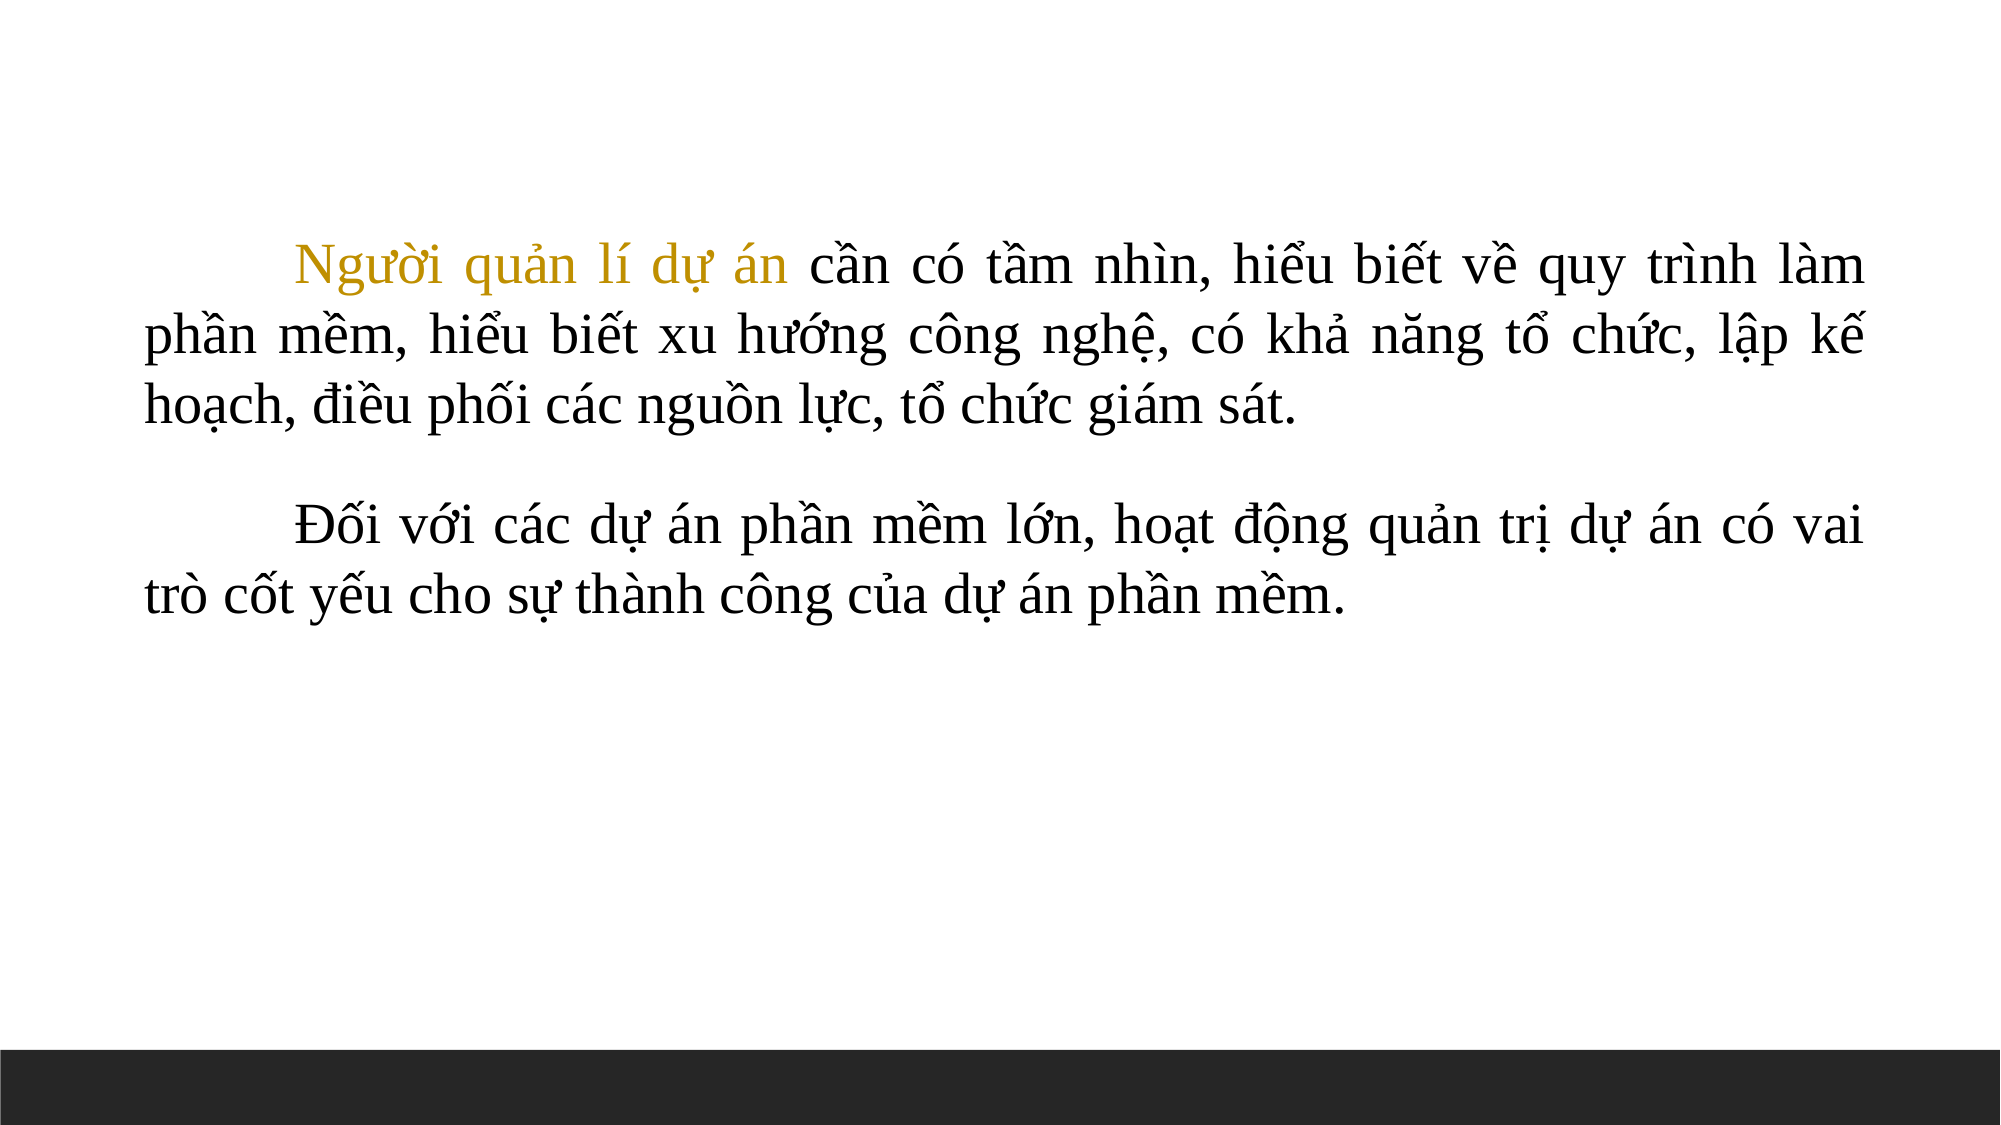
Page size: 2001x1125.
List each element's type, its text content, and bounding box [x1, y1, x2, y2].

text_box Người quản lí dự án cần có tầm nhìn, hiểu biết về quy trình làm phần mềm, hiểu biết xu hướng công nghệ, có khả năng tổ chức, lập kế hoạch, điều phối các nguồn lực, tổ chức giám sát. Đối với các dự án phần mềm lớn, hoạt động quản trị dự án có vai trò cốt yếu cho sự thành công của dự án phần mềm. [129, 217, 1881, 633]
